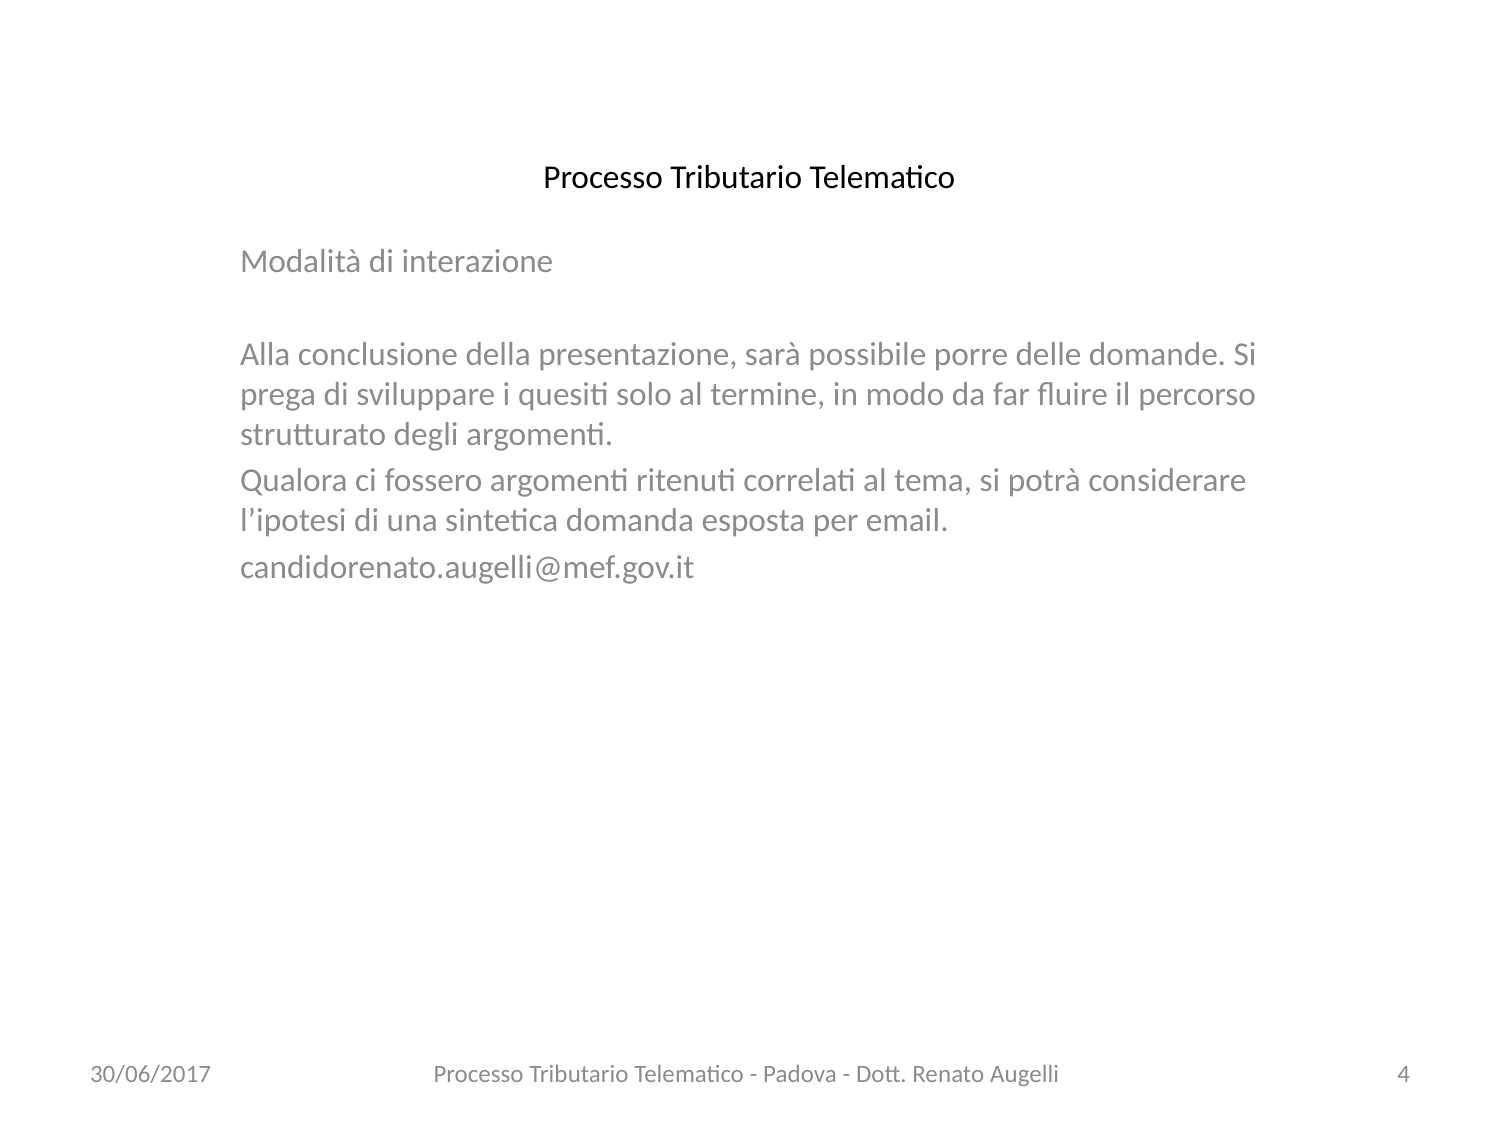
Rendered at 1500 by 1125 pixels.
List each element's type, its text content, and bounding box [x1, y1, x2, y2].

slide_number 4 [1074, 1042, 1425, 1103]
subtitle Modalità di interazione Alla conclusione della presentazione, sarà possibile porre delle domande. Si prega di sviluppare i quesiti solo al termine, in modo da far fluire il percorso strutturato degli argomenti. Qualora ci fossero argomenti ritenuti correlati al tema, si potrà considerare l’ipotesi di una sintetica domanda esposta per email. candidorenato.augelli@mef.gov.it [225, 231, 1275, 925]
footer Processo Tributario Telematico - Padova - Dott. Renato Augelli [425, 1042, 1074, 1103]
title Processo Tributario Telematico [112, 54, 1388, 296]
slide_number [75, 1042, 425, 1103]
